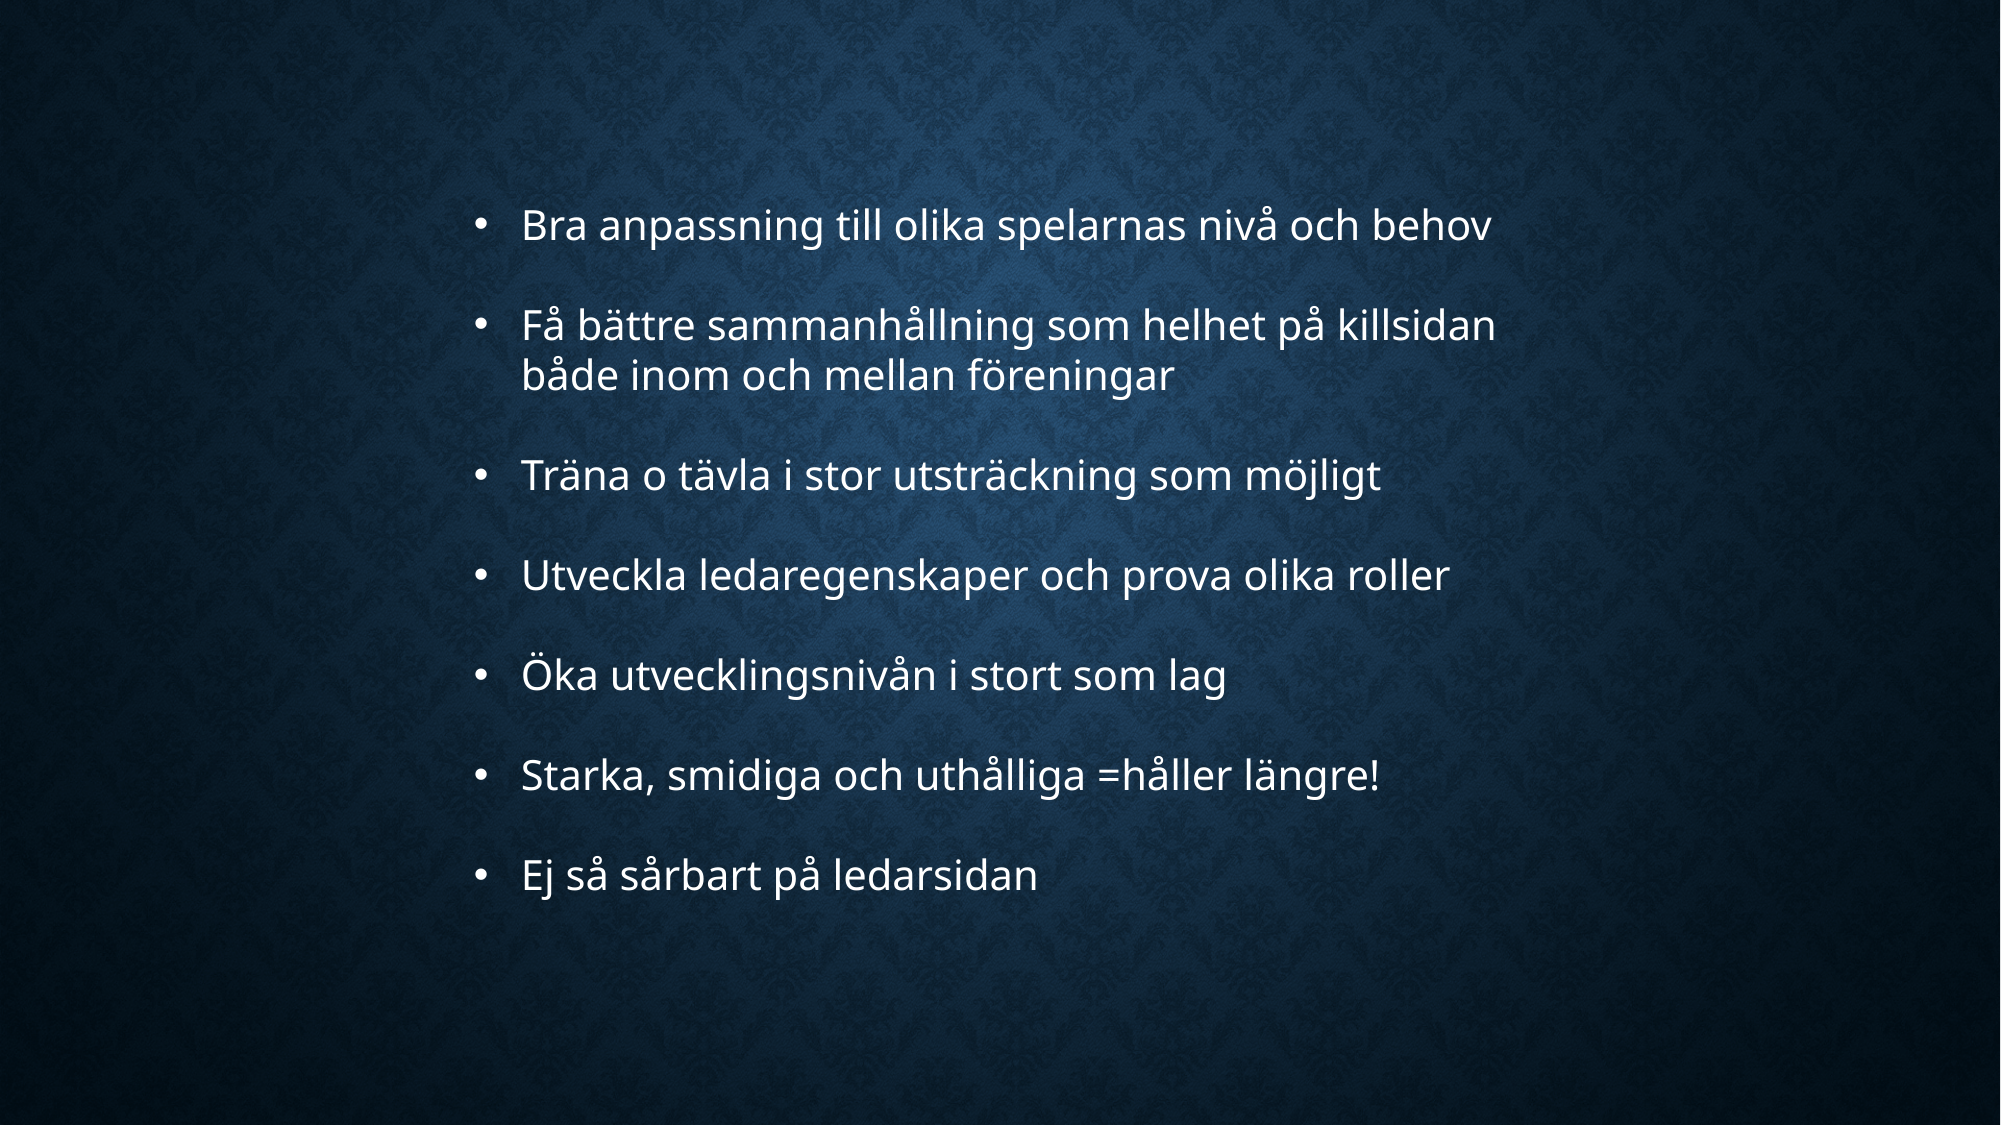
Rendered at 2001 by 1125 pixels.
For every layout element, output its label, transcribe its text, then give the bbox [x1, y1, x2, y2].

text_box Bra anpassning till olika spelarnas nivå och behov Få bättre sammanhållning som helhet på killsidan både inom och mellan föreningar Träna o tävla i stor utsträckning som möjligt Utveckla ledaregenskaper och prova olika roller Öka utvecklingsnivån i stort som lag Starka, smidiga och uthålliga =håller längre! Ej så sårbart på ledarsidan [459, 146, 1562, 1125]
